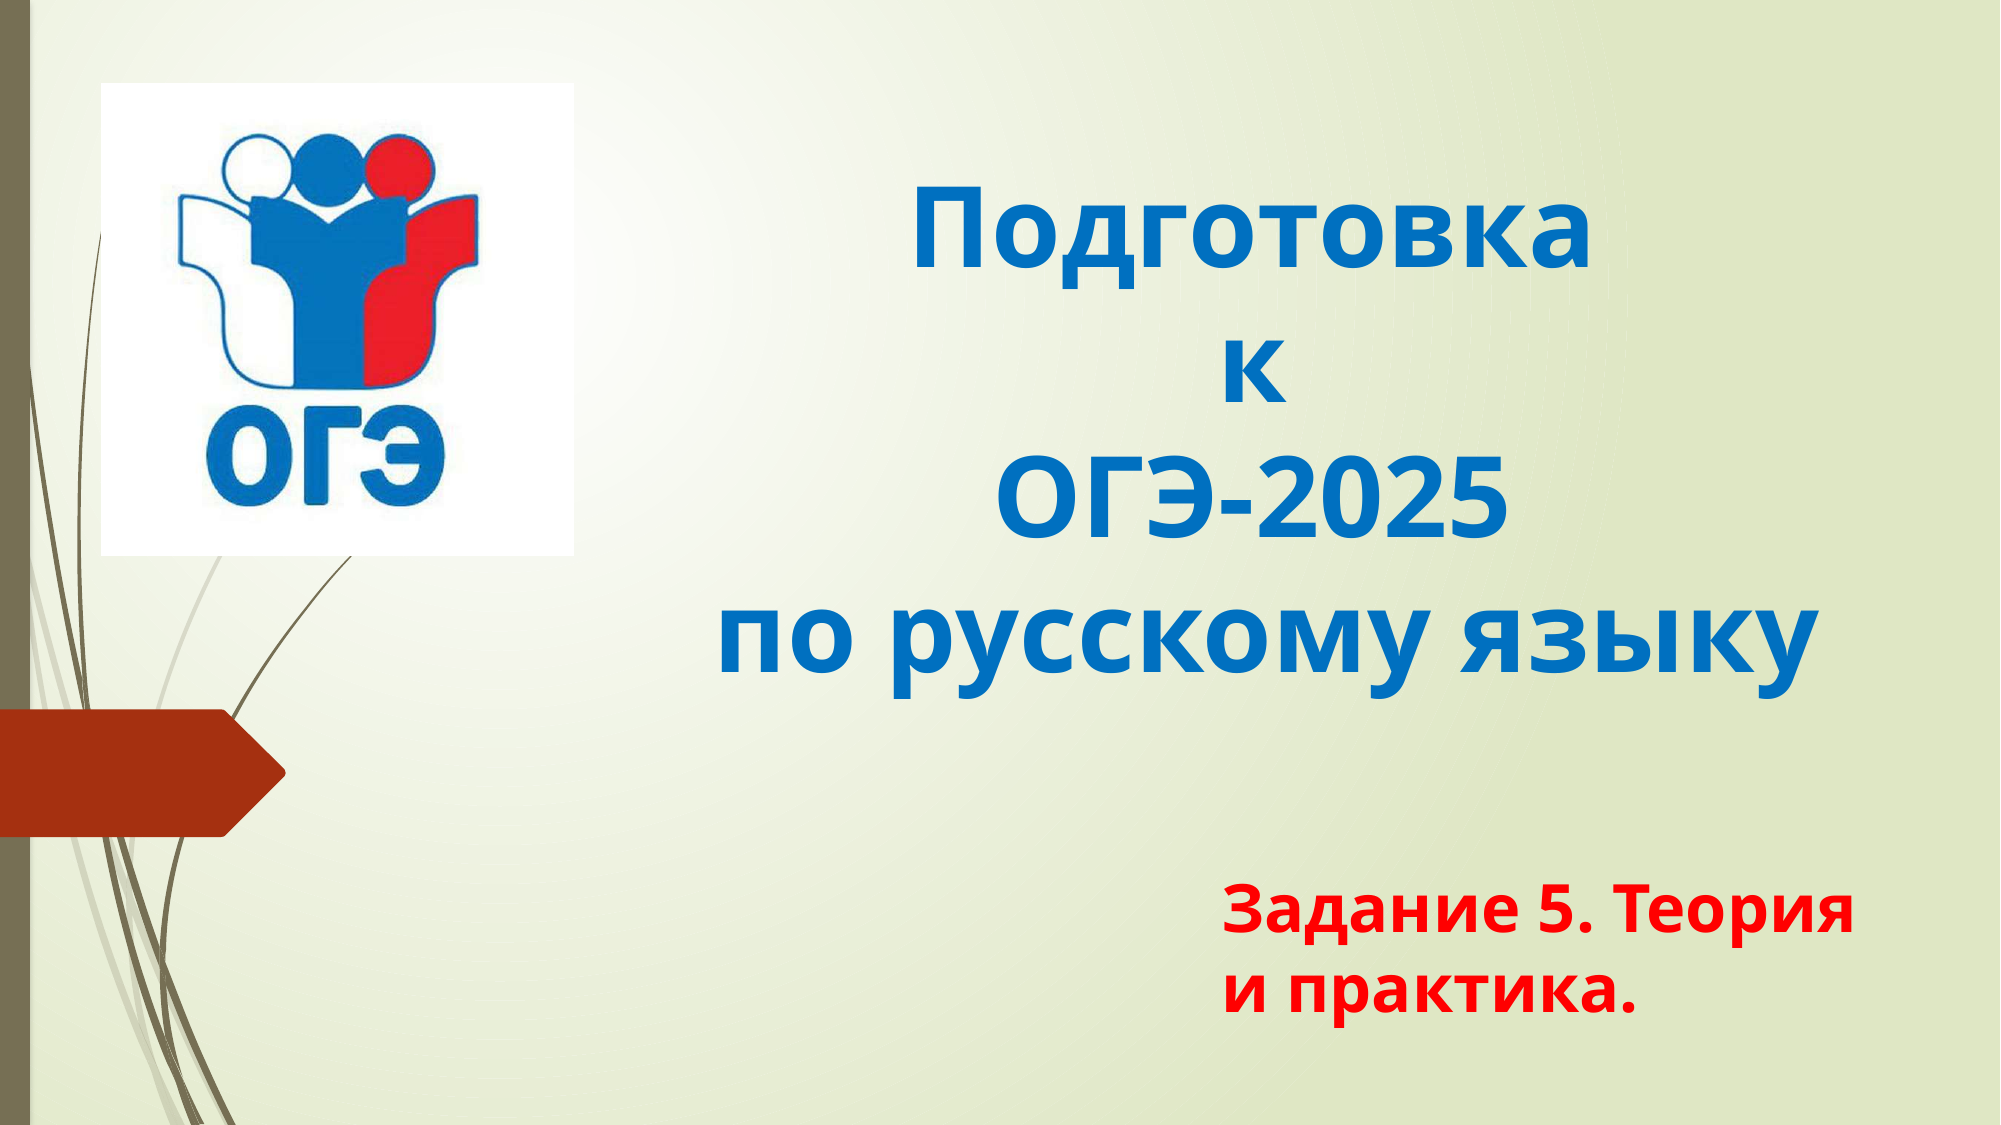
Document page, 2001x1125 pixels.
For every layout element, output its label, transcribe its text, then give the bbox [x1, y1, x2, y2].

subtitle Задание 5. Теория и практика. [1205, 858, 1906, 1043]
title Подготовка к ОГЭ-2025 по русскому языку [686, 135, 1847, 703]
picture [101, 83, 575, 556]
